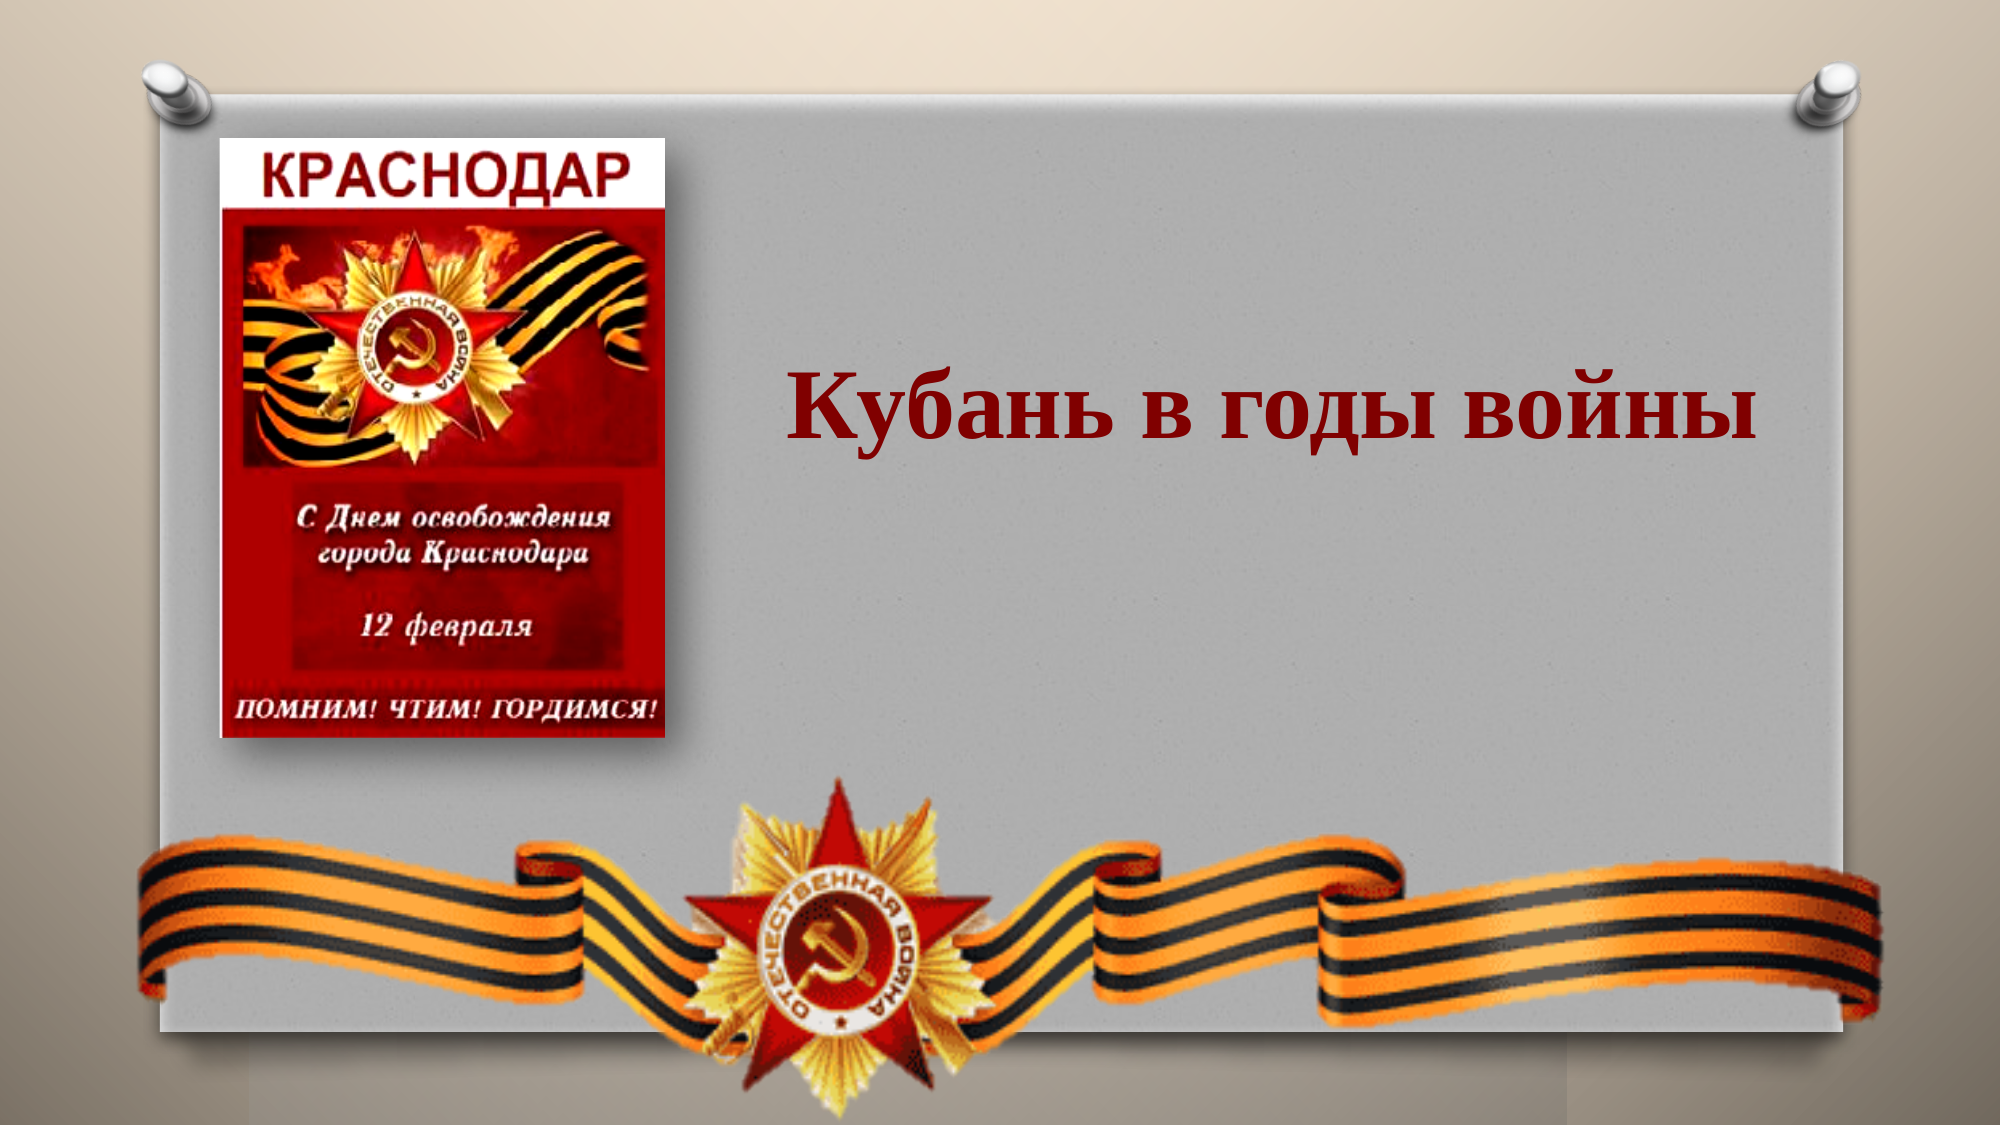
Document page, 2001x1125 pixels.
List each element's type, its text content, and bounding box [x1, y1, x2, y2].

text_box Кубань в годы войны [666, 250, 1888, 466]
picture [0, 24, 2000, 1125]
picture [1766, 30, 1911, 161]
text_box [777, 75, 1778, 161]
